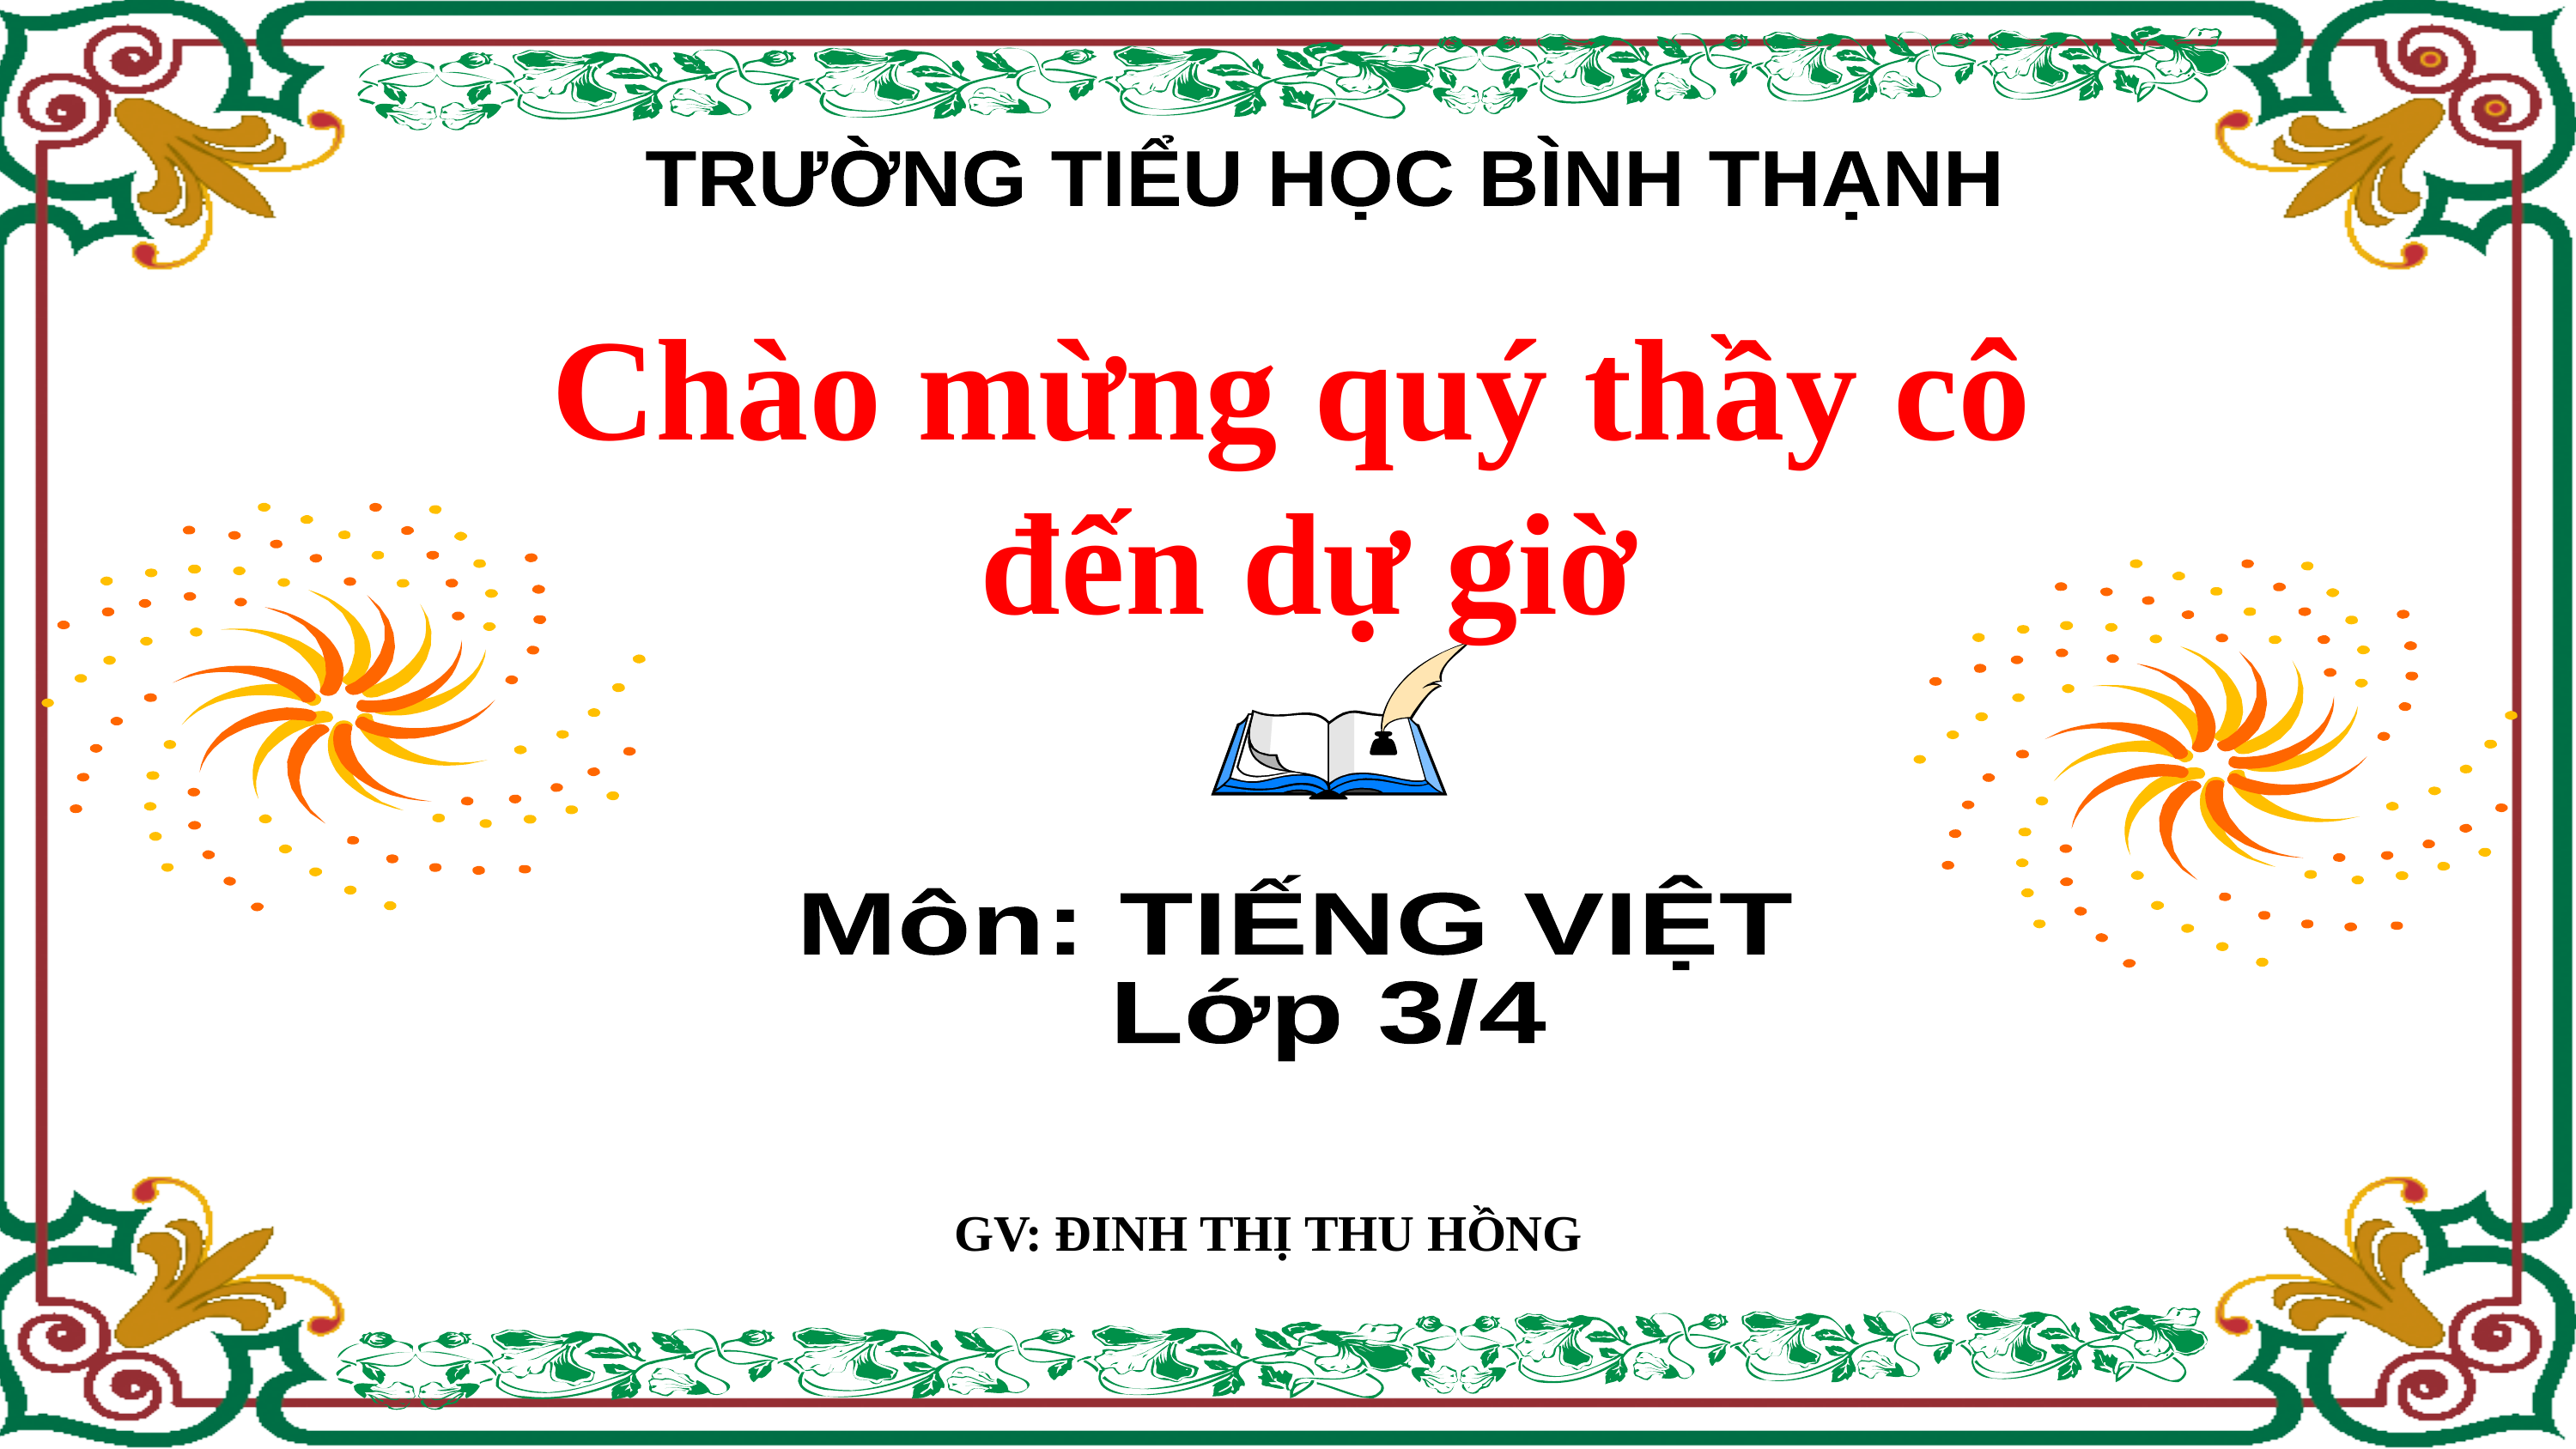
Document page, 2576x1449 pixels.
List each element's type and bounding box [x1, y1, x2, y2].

text_box [353, 39, 1439, 135]
text_box [1416, 23, 2233, 118]
text_box [1211, 700, 1448, 801]
text_box [1369, 641, 1471, 755]
text_box [1394, 1303, 2212, 1398]
text_box [331, 1319, 1418, 1415]
picture [0, 0, 2576, 1449]
